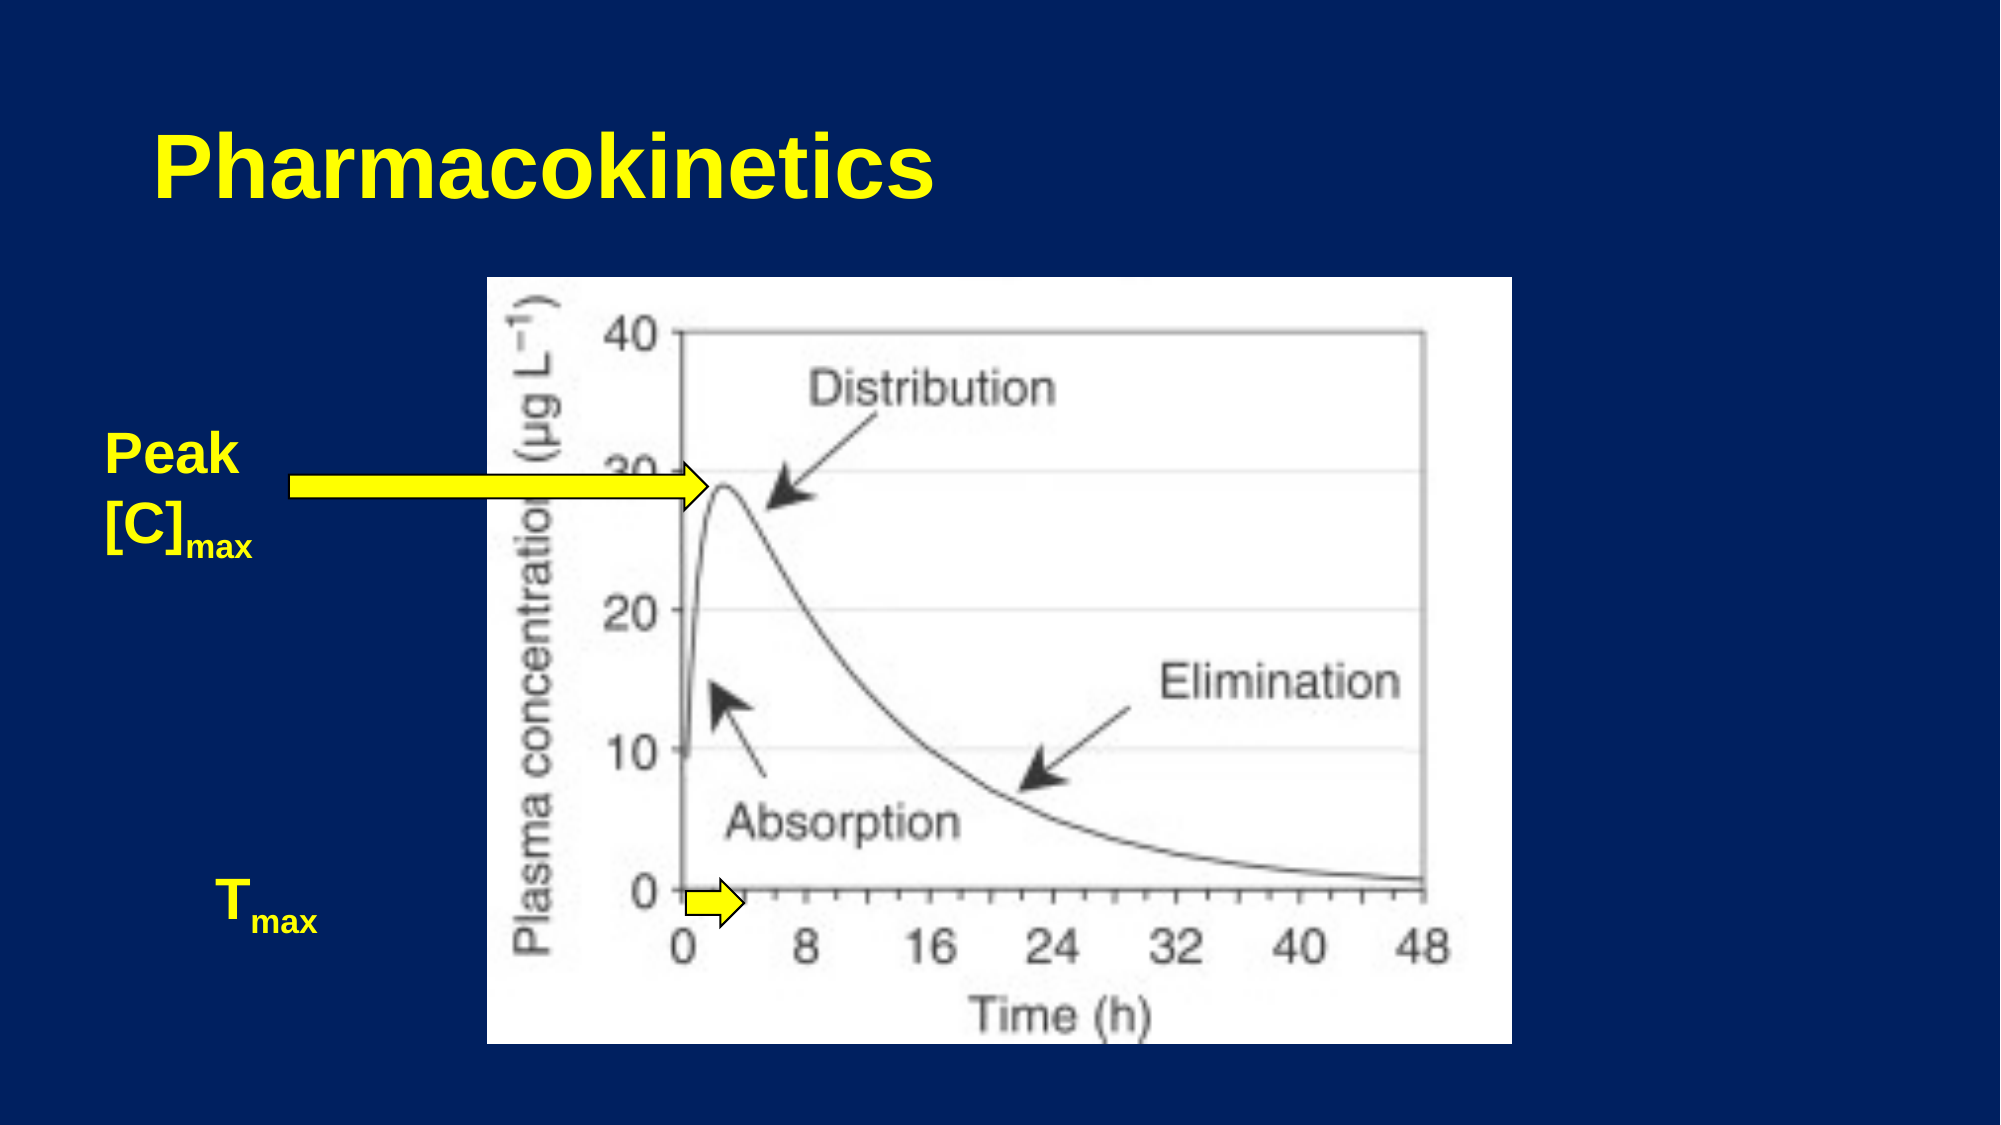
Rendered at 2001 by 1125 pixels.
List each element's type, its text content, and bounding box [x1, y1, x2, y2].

text_box Tmax [200, 853, 476, 1028]
text_box Peak [C]max [89, 408, 366, 573]
text_box [366, 473, 487, 500]
picture [487, 277, 1512, 1044]
title Pharmacokinetics [137, 59, 1863, 278]
